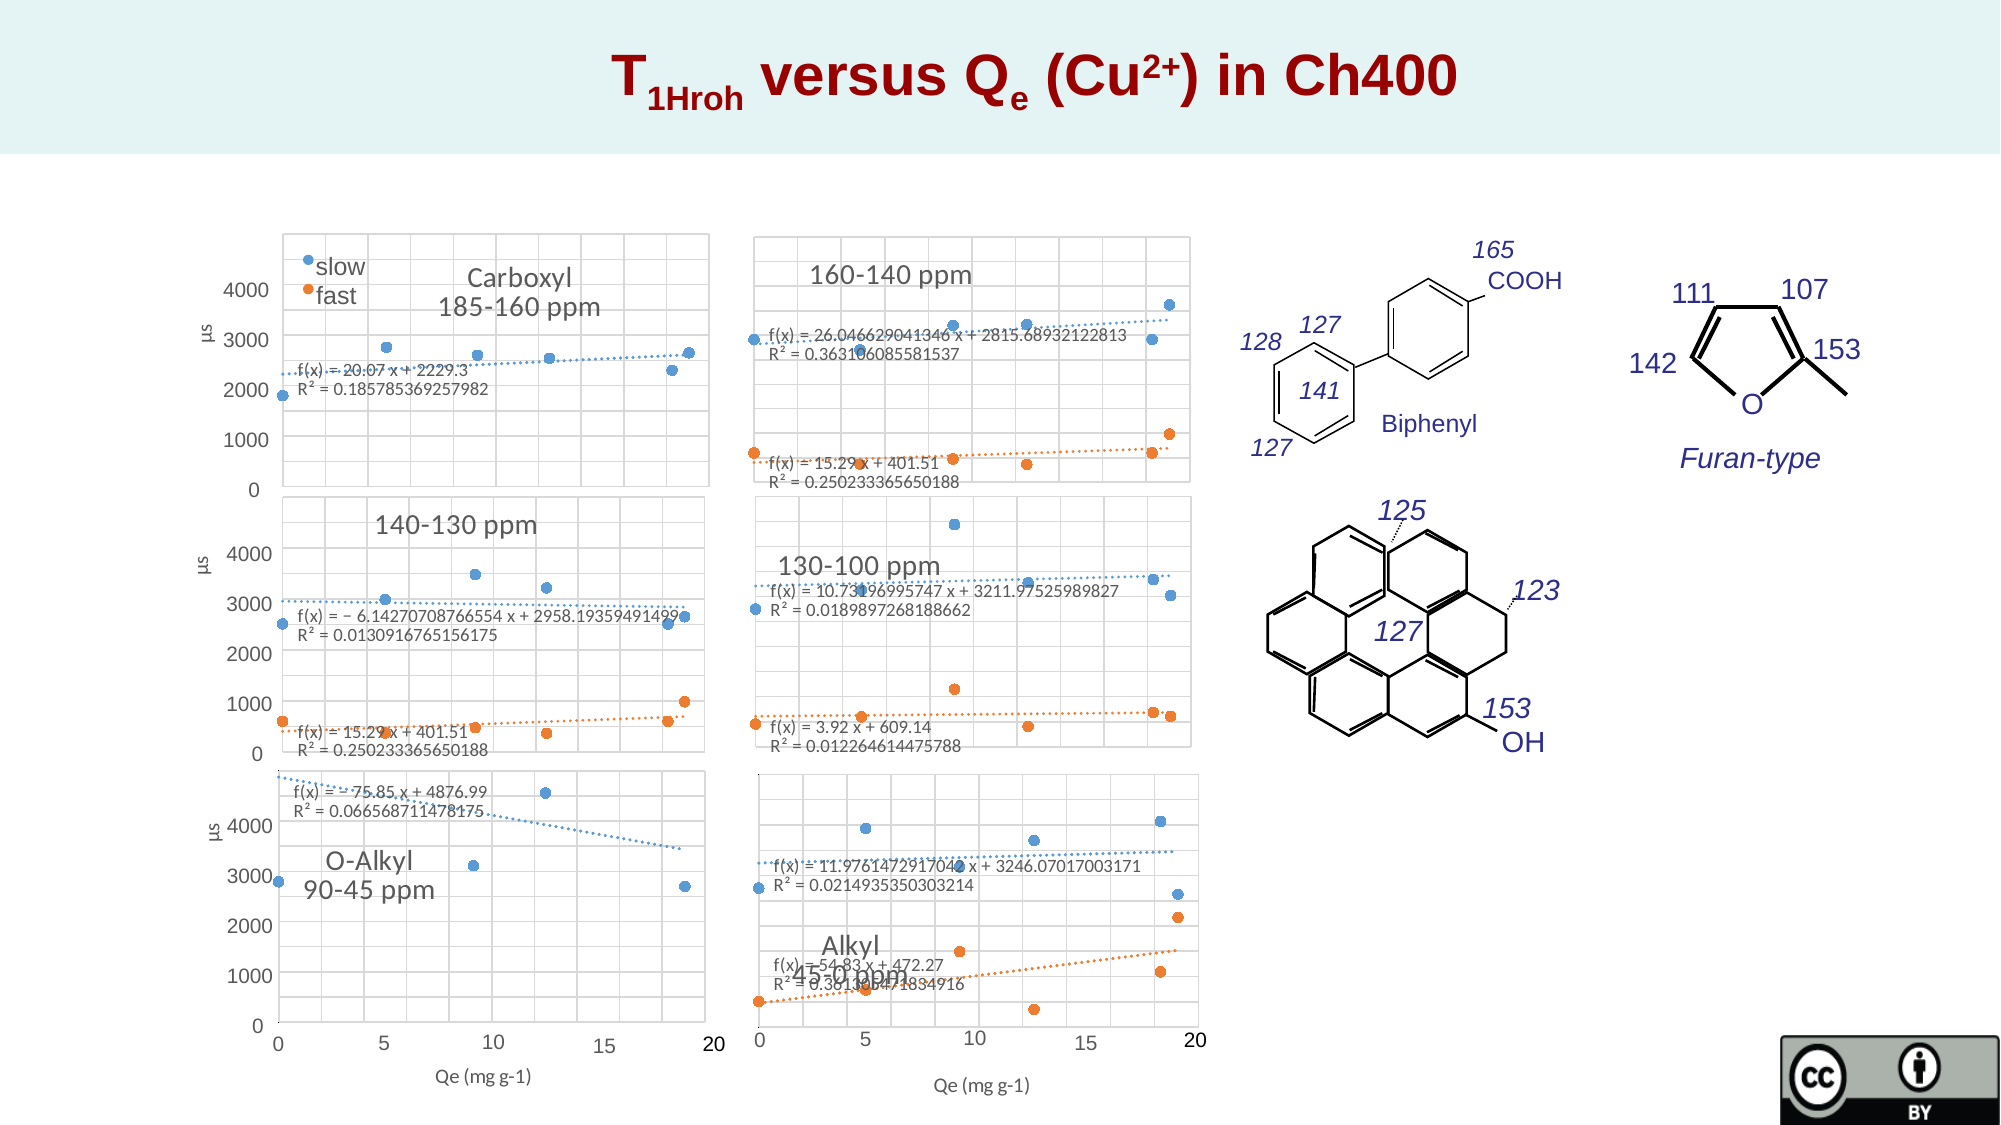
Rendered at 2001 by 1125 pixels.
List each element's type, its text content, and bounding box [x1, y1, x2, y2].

text_box T1Hroh versus Qe (Cu2+) in Ch400 [0, 0, 2000, 155]
picture [1780, 1035, 2000, 1125]
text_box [1239, 225, 1881, 771]
chart [168, 171, 1385, 1108]
